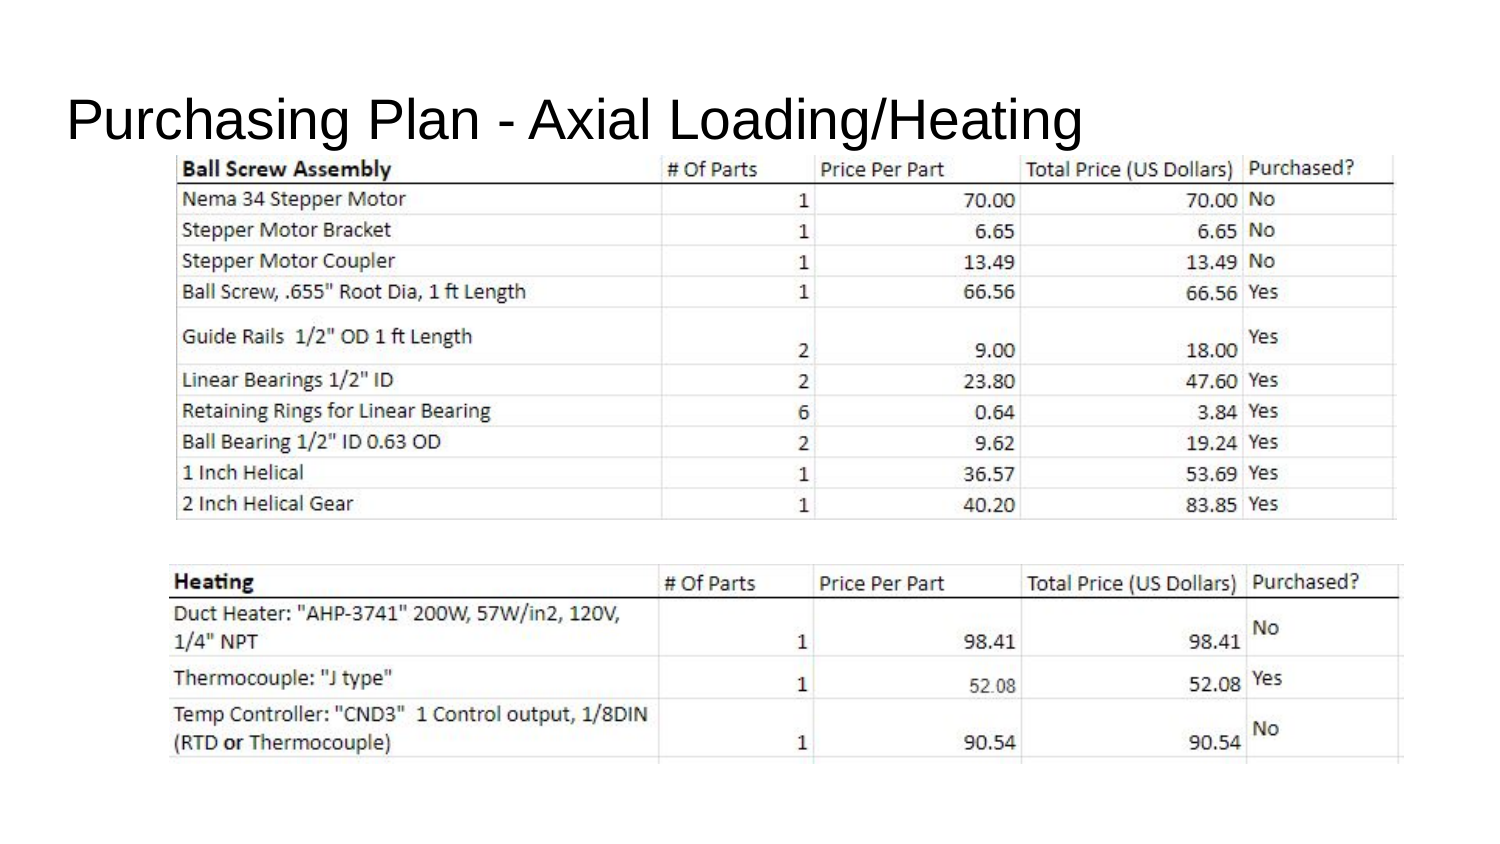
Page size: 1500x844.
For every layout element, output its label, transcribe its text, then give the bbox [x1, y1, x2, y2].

picture [176, 154, 1397, 520]
picture [168, 564, 1404, 764]
title Purchasing Plan - Axial Loading/Heating [51, 72, 1449, 167]
